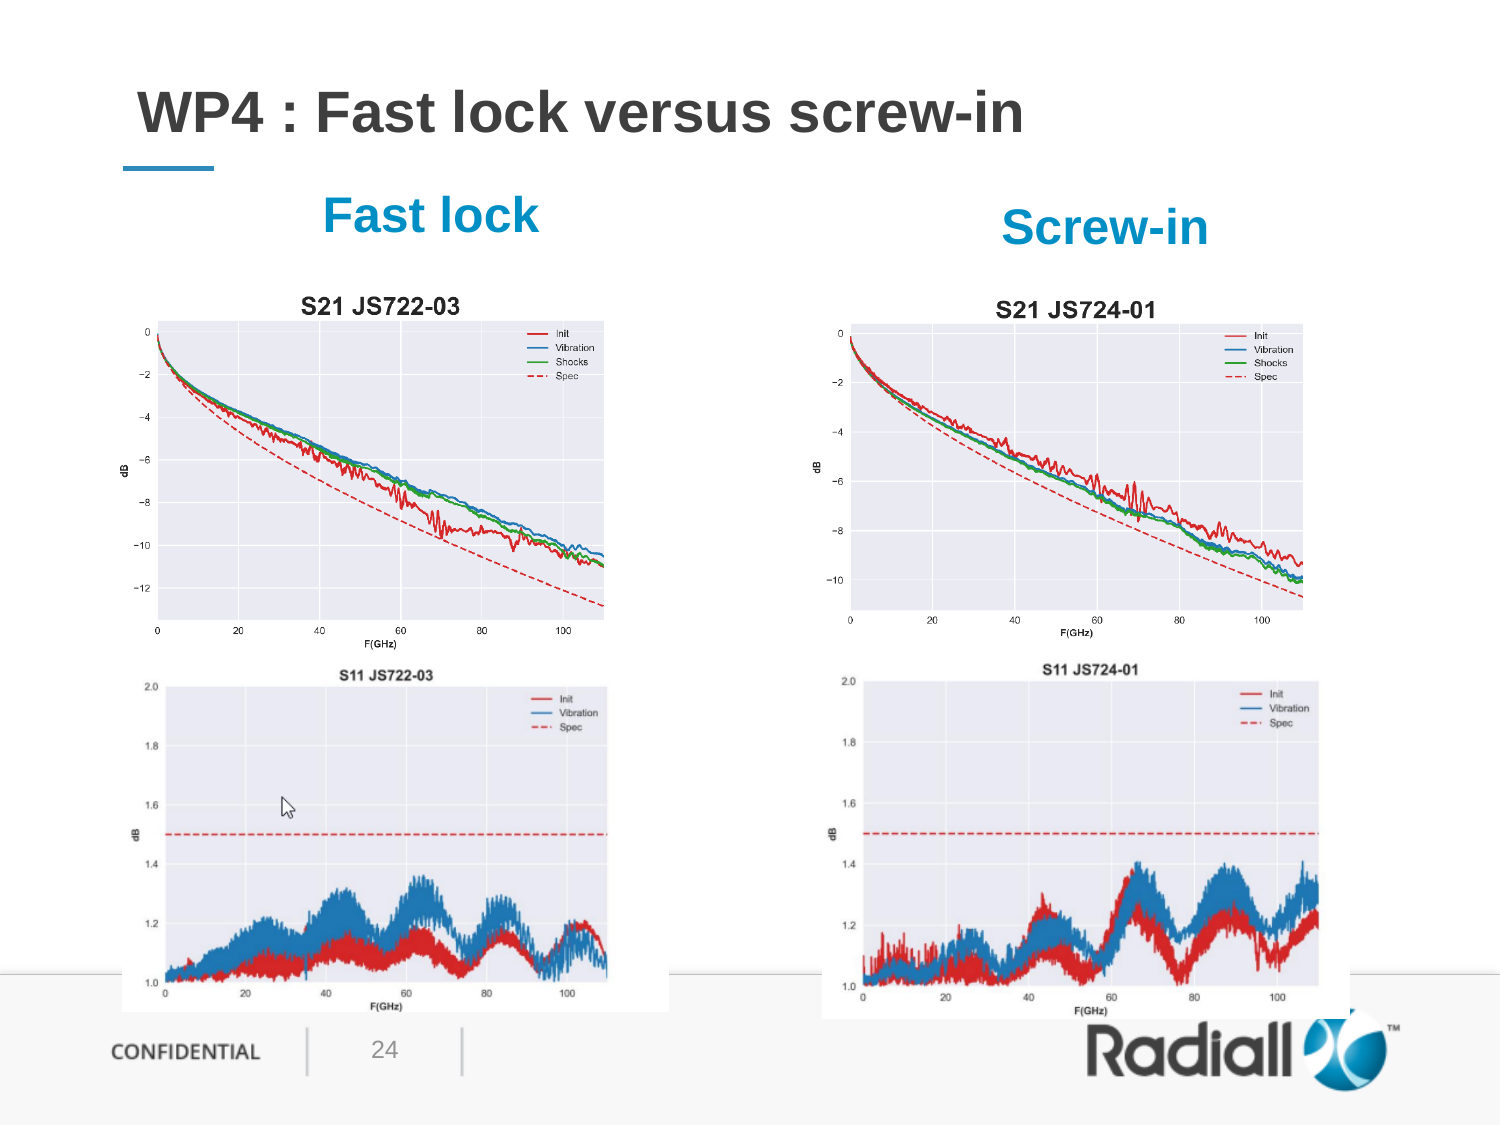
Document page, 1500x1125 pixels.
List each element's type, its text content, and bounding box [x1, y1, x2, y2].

list Fast lock [122, 168, 741, 265]
title WP4 : Fast lock versus screw-in [122, 59, 1397, 169]
list Screw-in [796, 179, 1415, 277]
picture [0, 0, 1500, 1125]
